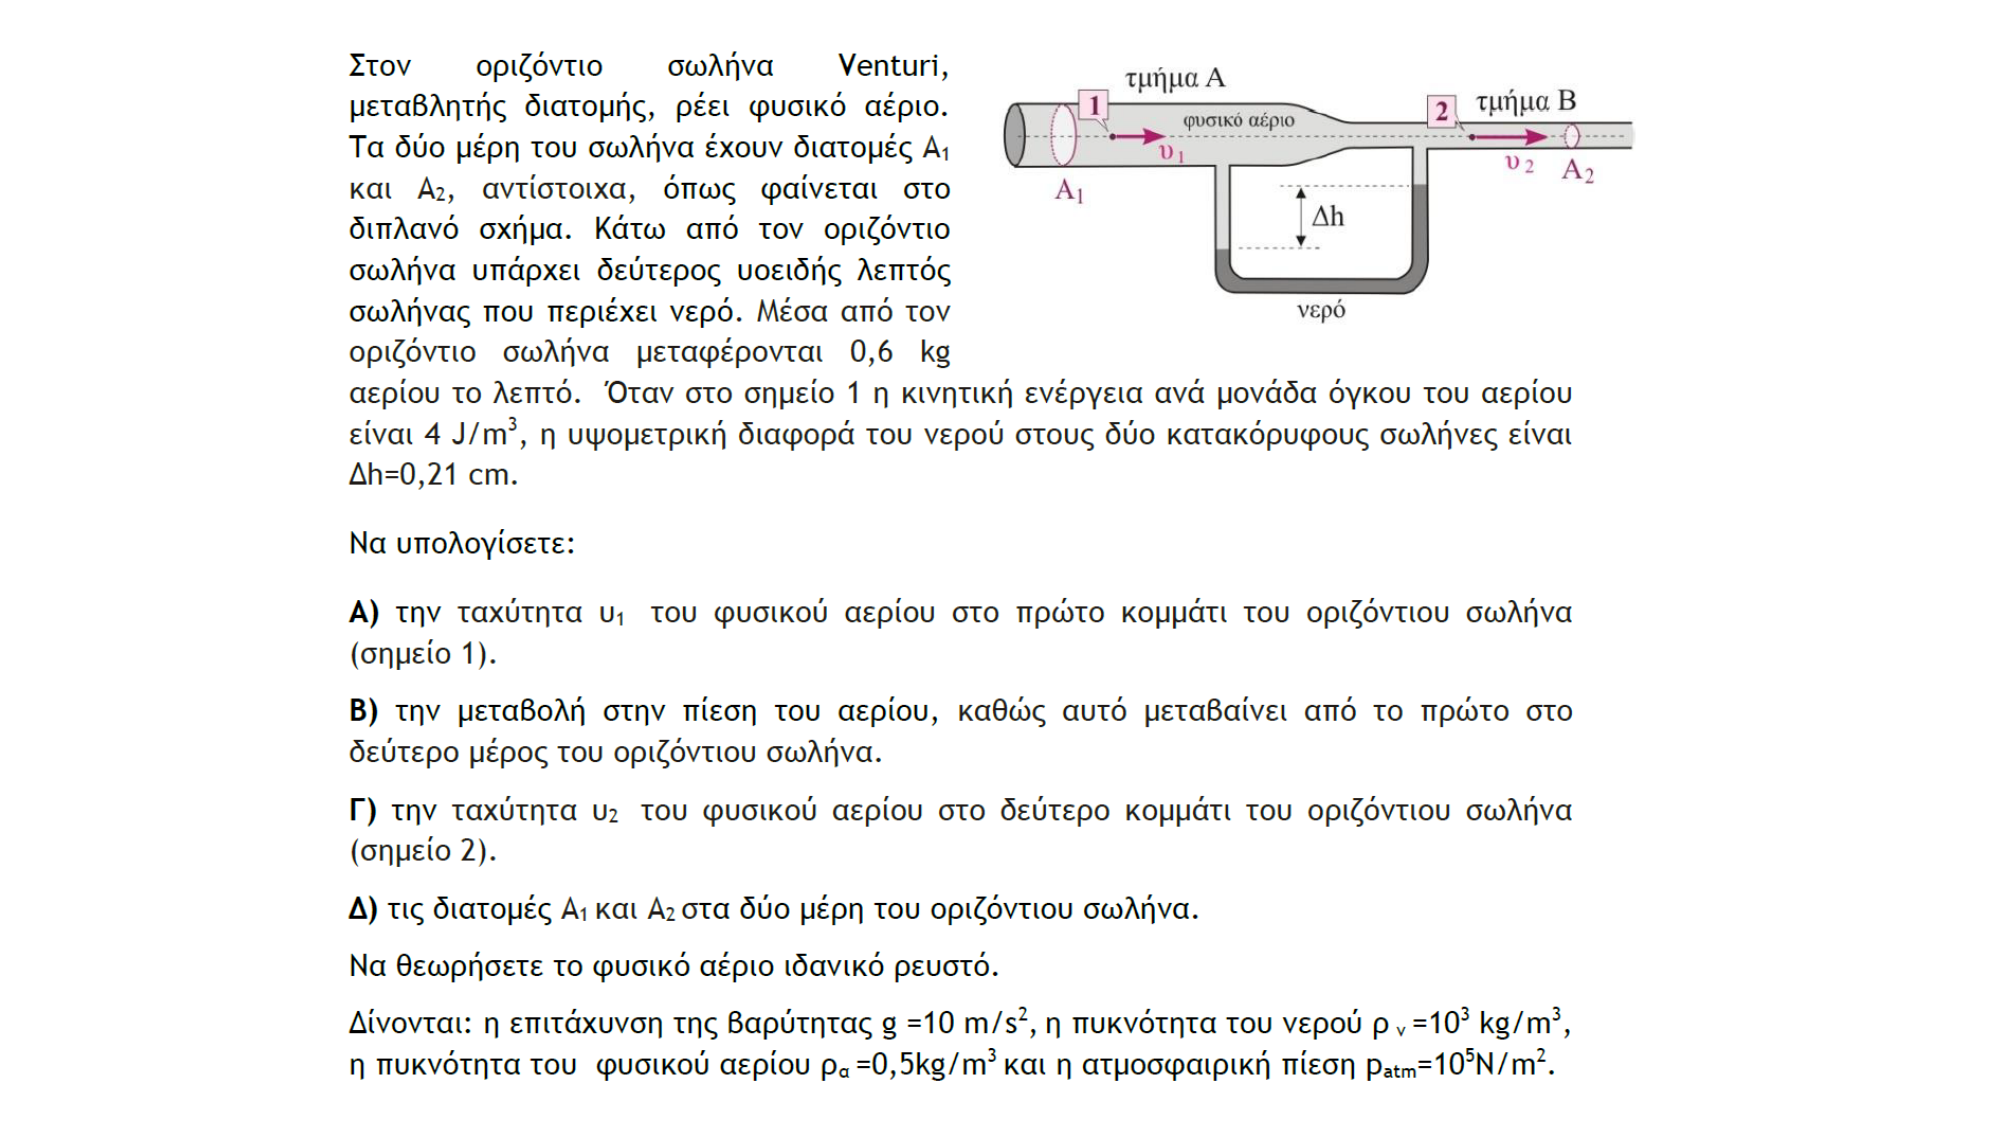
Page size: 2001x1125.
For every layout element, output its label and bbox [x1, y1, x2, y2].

picture [338, 25, 1662, 1100]
